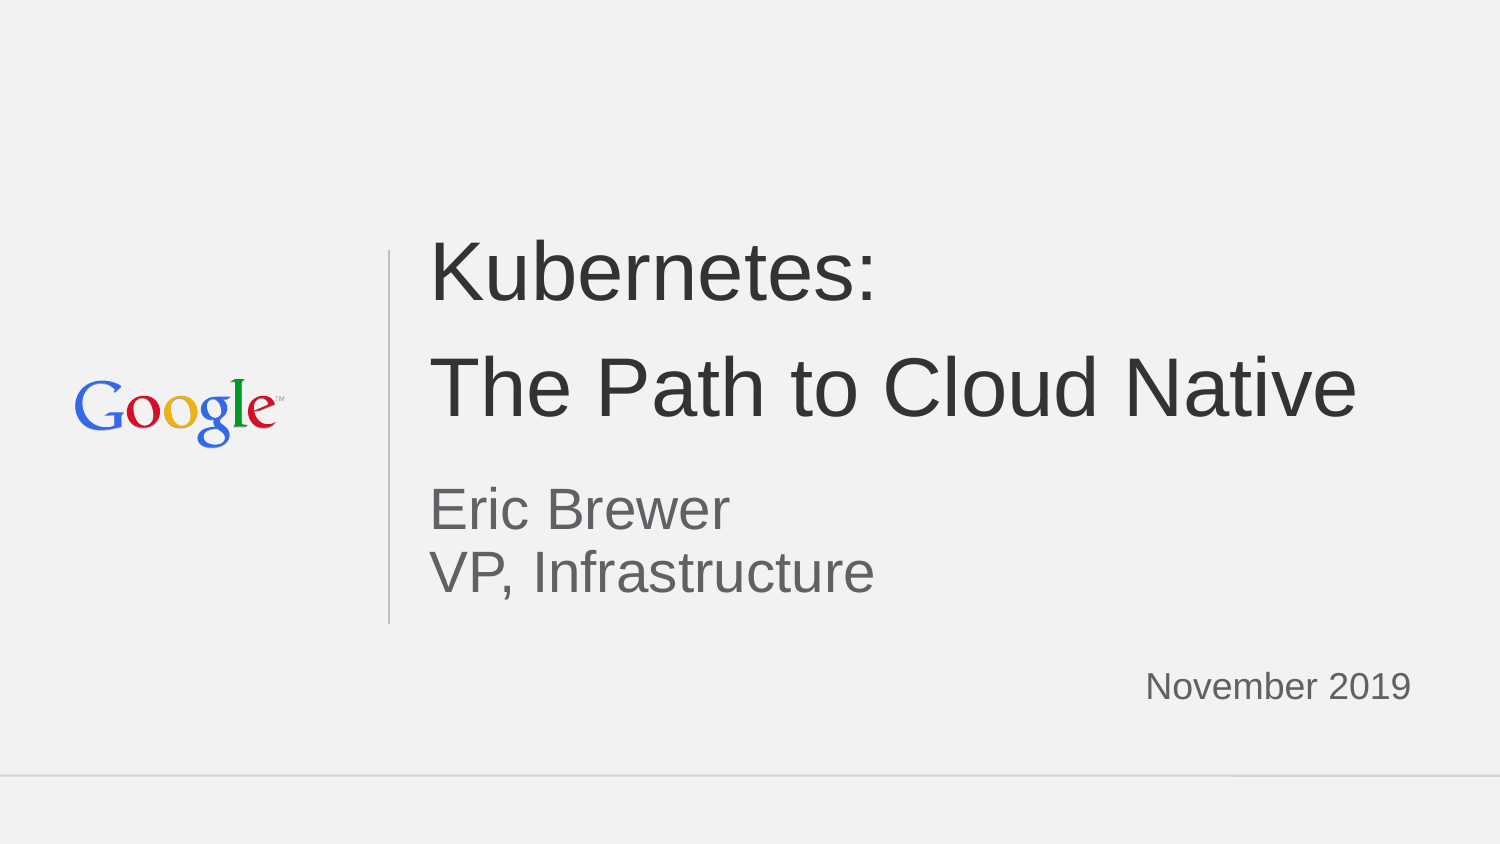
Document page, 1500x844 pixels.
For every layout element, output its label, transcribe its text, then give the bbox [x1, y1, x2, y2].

subtitle Eric Brewer VP, Infrastructure November 2019 [414, 463, 1427, 624]
title Kubernetes: The Path to Cloud Native [414, 267, 1427, 449]
